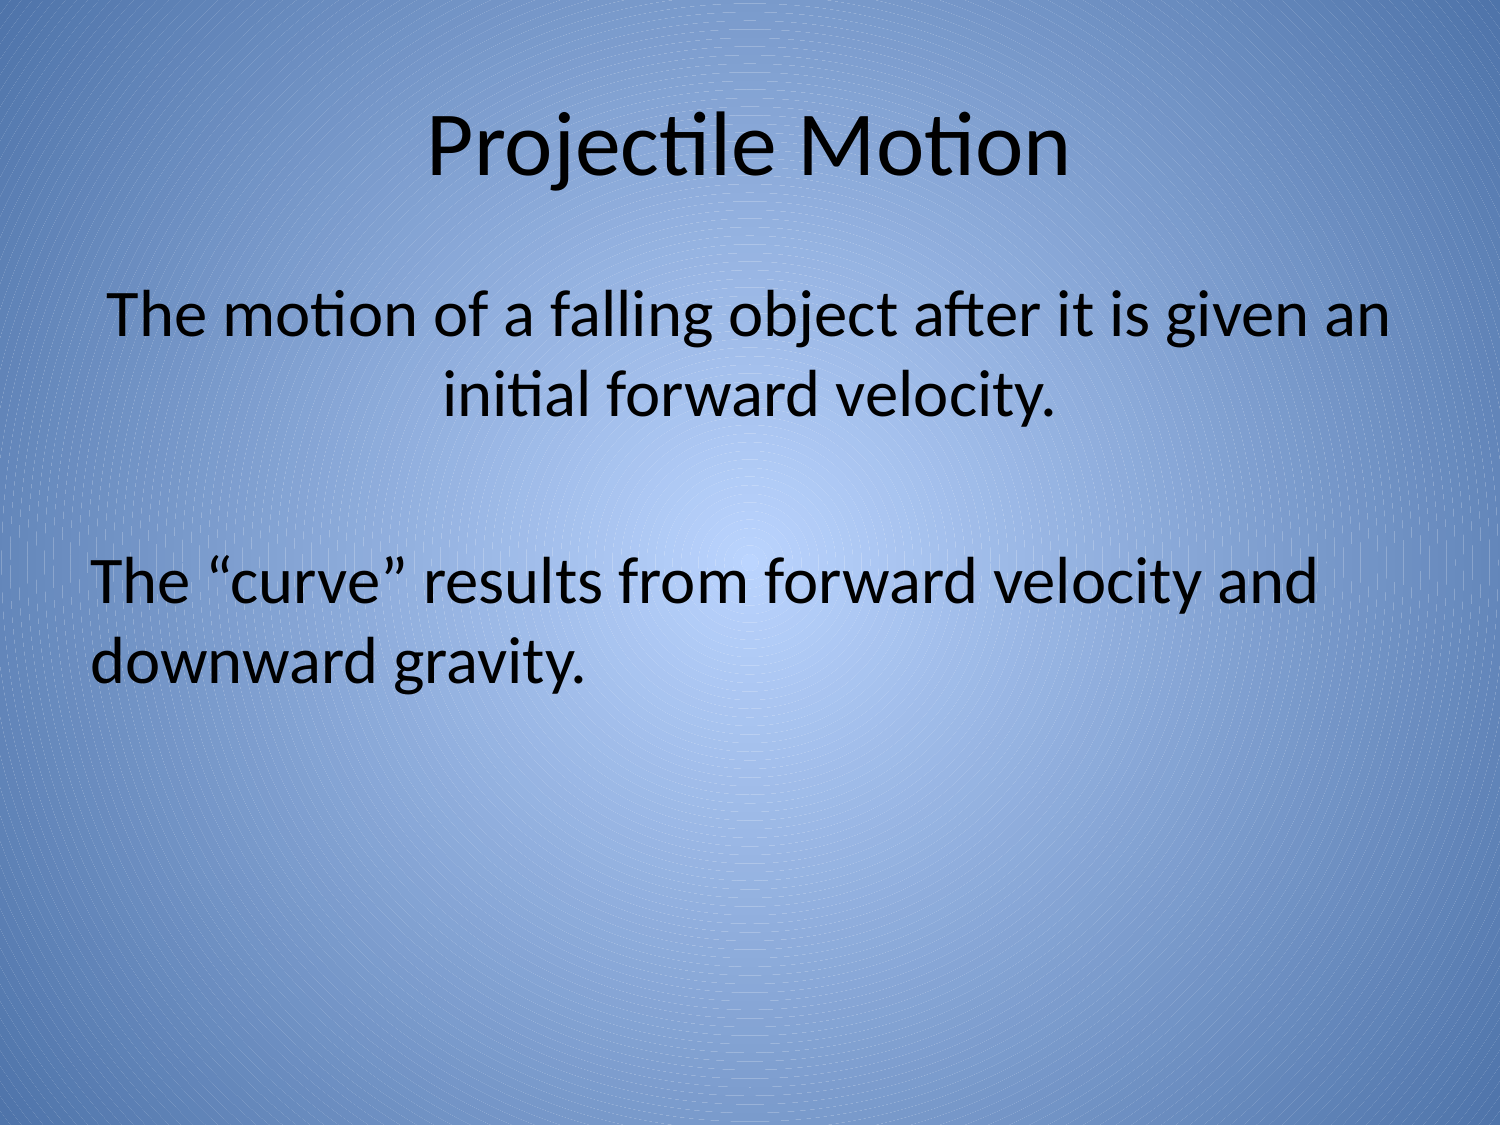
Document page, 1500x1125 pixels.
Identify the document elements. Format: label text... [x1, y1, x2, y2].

title Projectile Motion [75, 45, 1425, 233]
list The motion of a falling object after it is given an initial forward velocity. The “curve” results from forward velocity and downward gravity. [75, 262, 1425, 1005]
